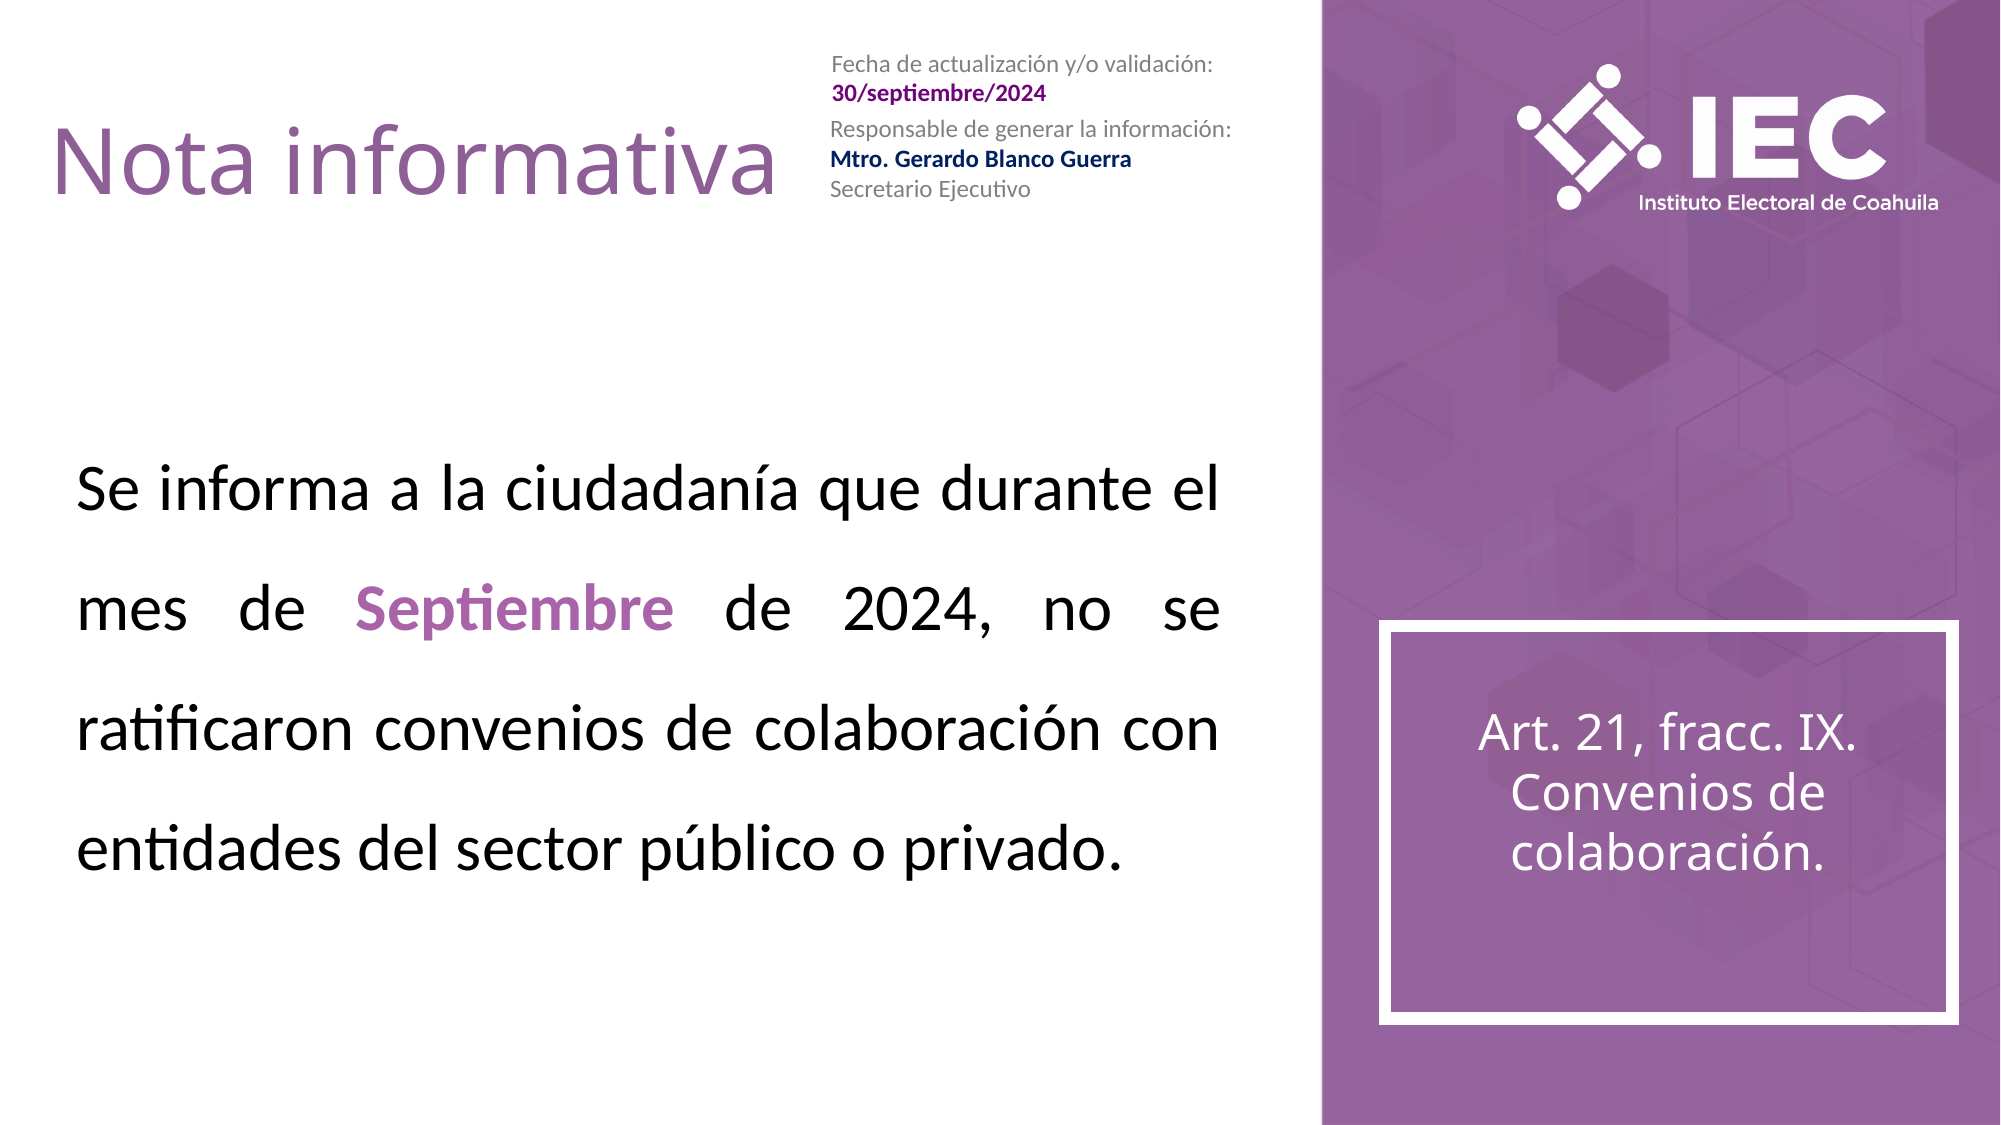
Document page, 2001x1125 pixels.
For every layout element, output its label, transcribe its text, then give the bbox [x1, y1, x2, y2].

text_box [1384, 625, 1954, 1019]
title Nota informativa [33, 84, 797, 222]
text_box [815, 39, 1297, 212]
picture [0, 0, 2001, 1125]
subtitle Se informa a la ciudadanía que durante el mes de Septiembre de 2024, no se ratificaron convenios de colaboración con entidades del sector público o privado. [61, 396, 1237, 929]
